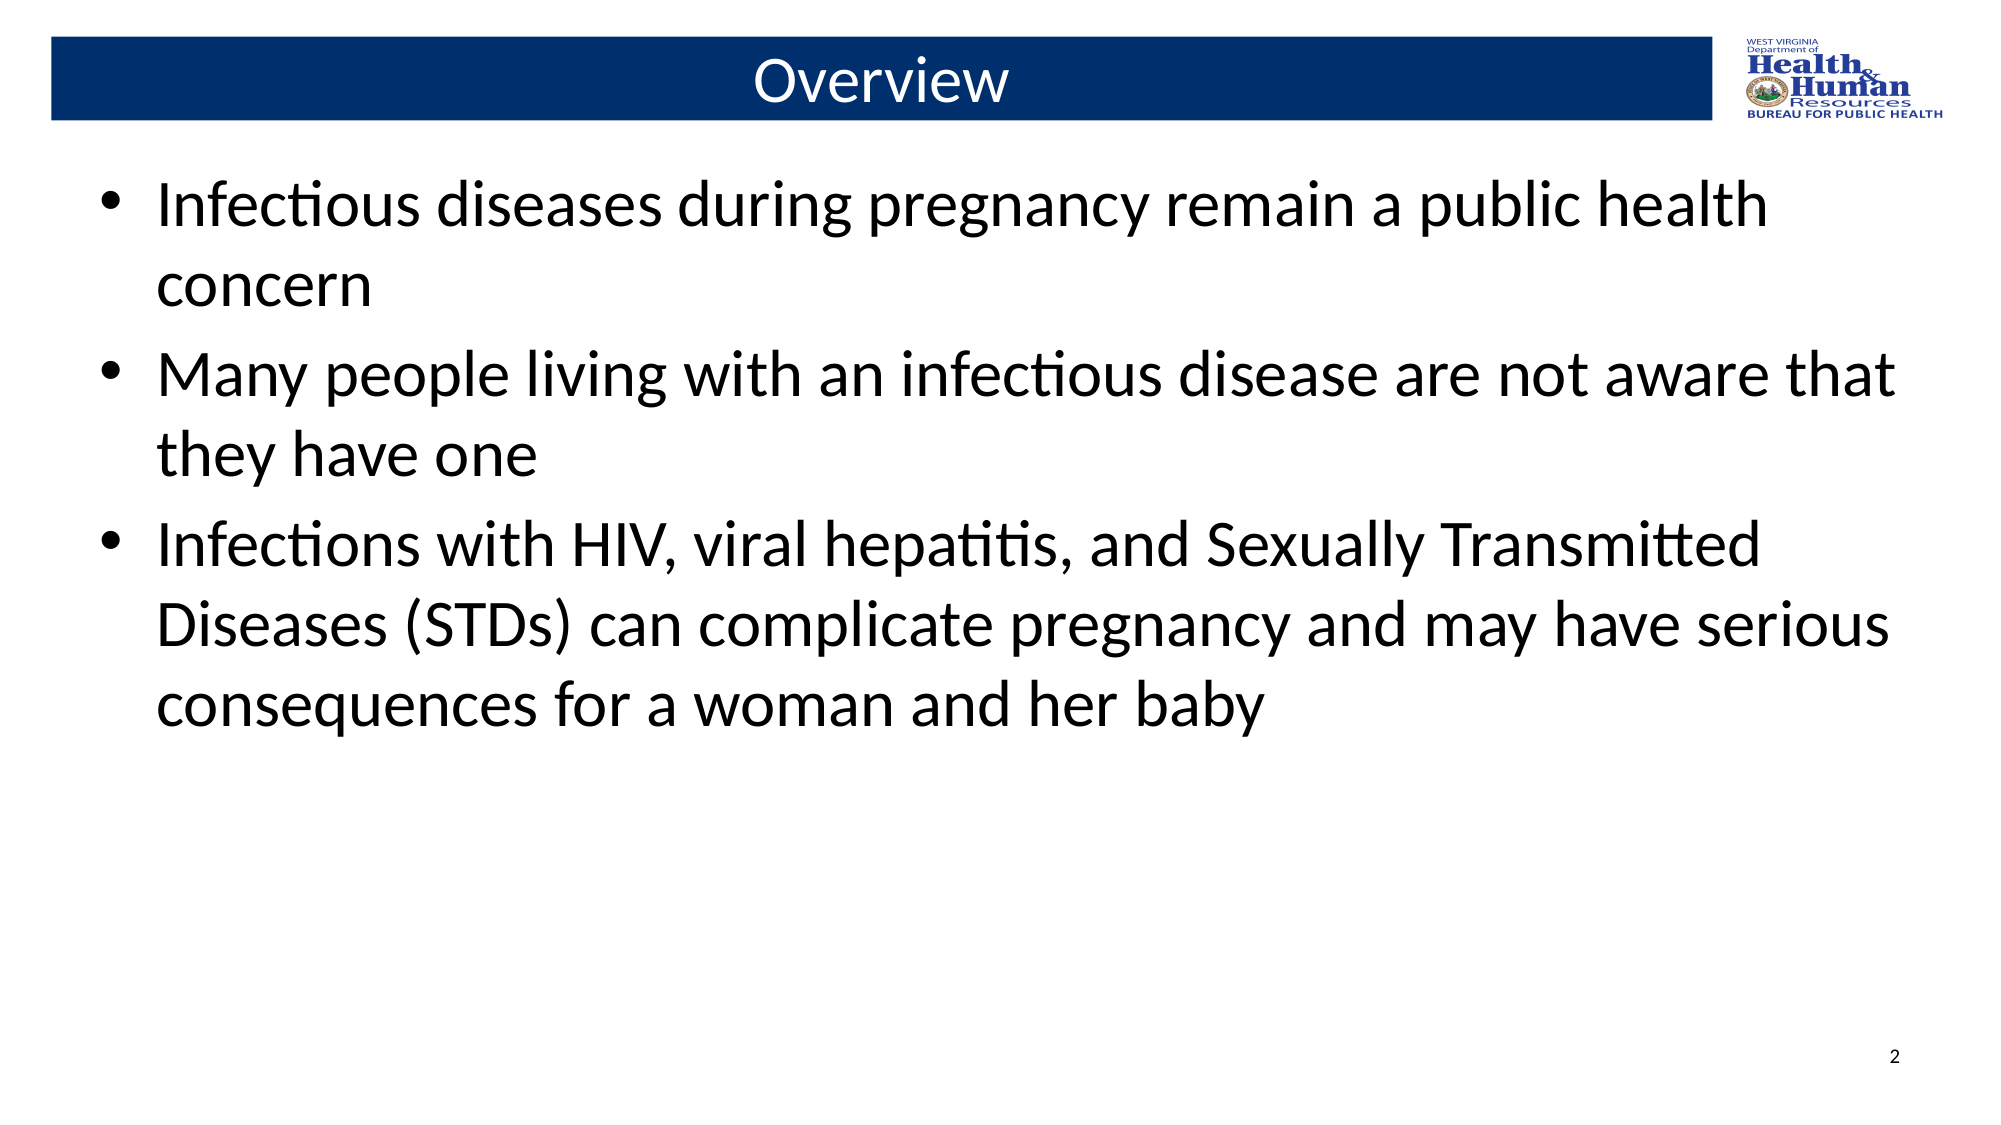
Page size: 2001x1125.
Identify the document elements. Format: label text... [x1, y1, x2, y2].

slide_number 2 [1823, 1042, 1900, 1071]
list Infectious diseases during pregnancy remain a public health concern Many people living with an infectious disease are not aware that they have one Infections with HIV, viral hepatitis, and Sexually Transmitted Diseases (STDs) can complicate pregnancy and may have serious consequences for a woman and her baby [99, 159, 1900, 1012]
picture [1735, 31, 1957, 127]
title Overview [51, 37, 1713, 114]
